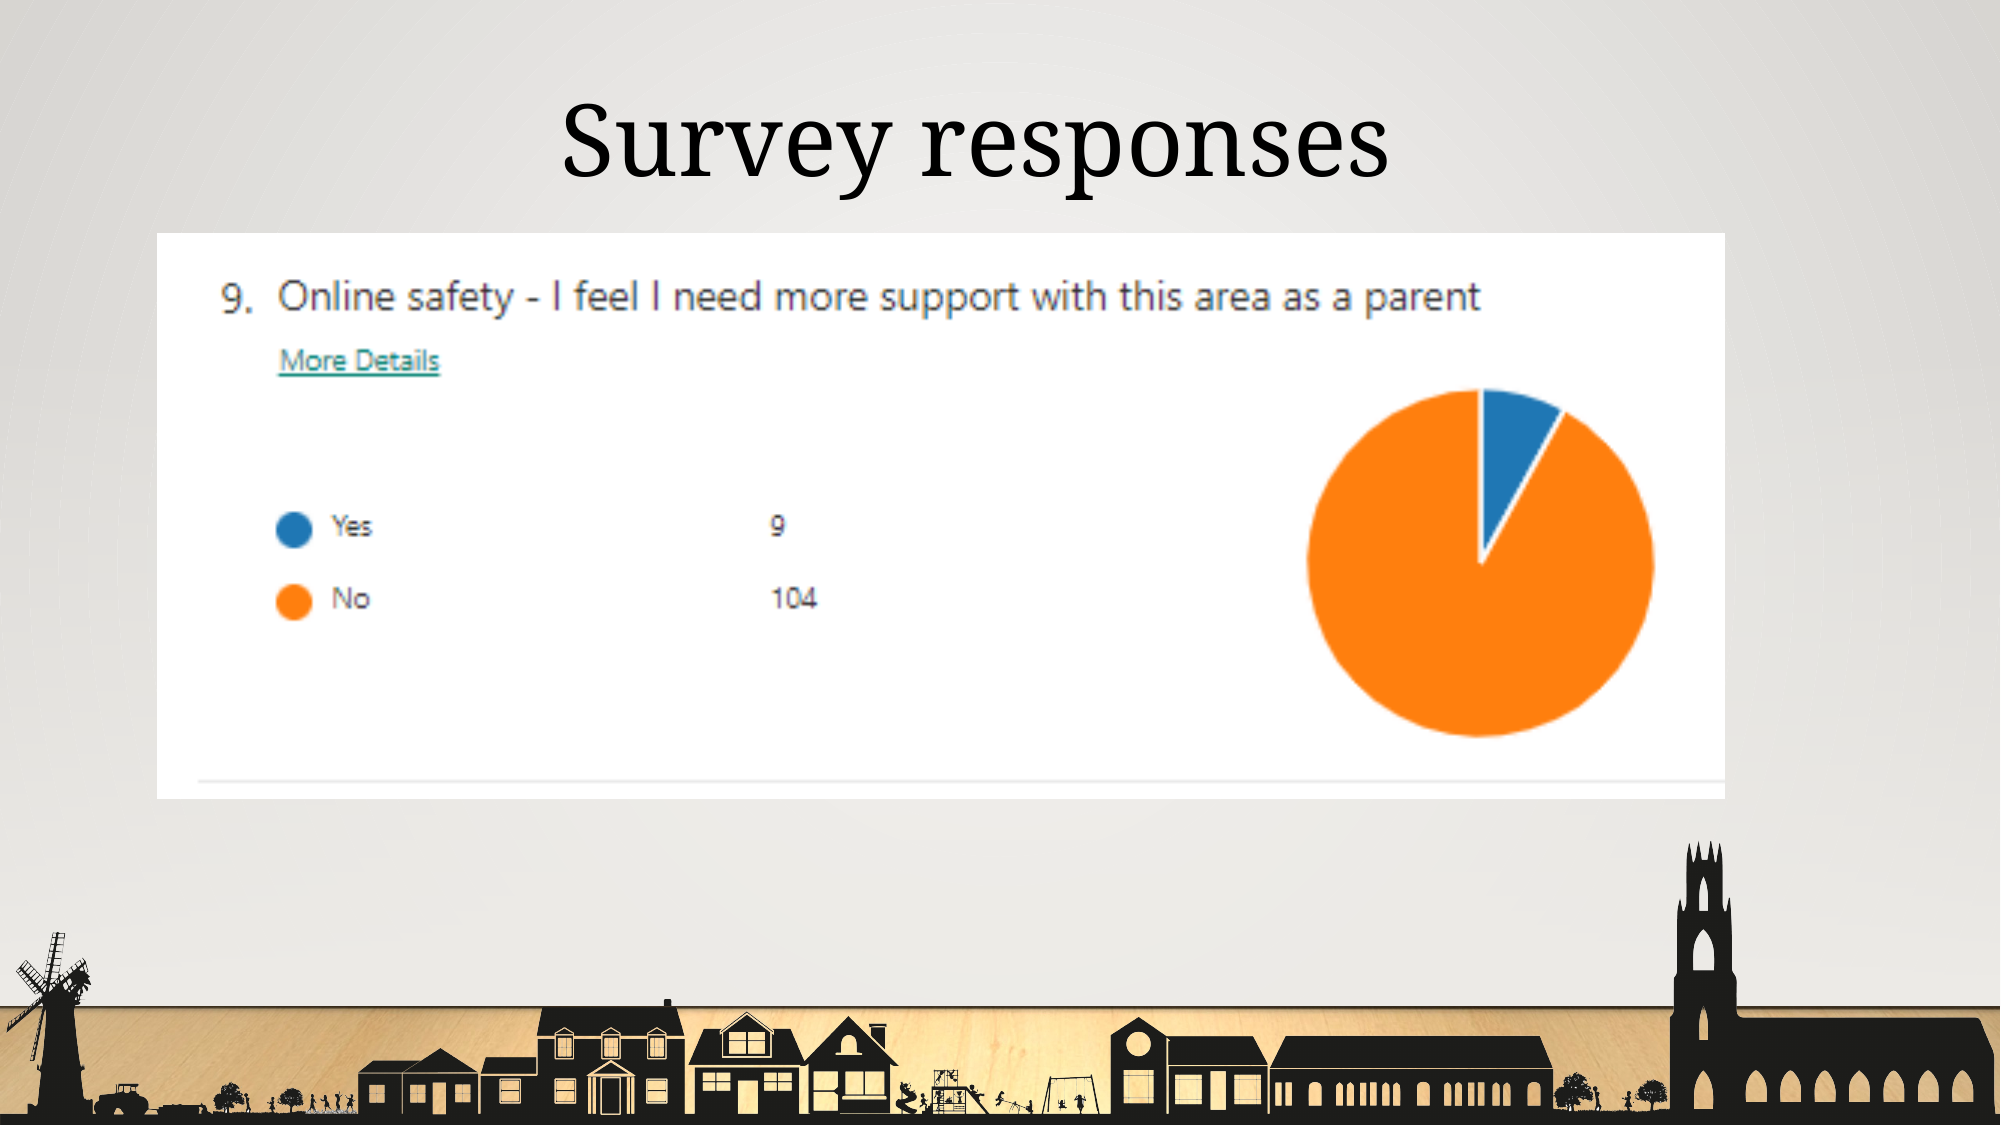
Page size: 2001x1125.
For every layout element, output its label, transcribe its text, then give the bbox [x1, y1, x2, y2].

text_box Survey responses [545, 69, 1407, 204]
picture [0, 837, 2000, 1125]
picture [156, 233, 1726, 799]
